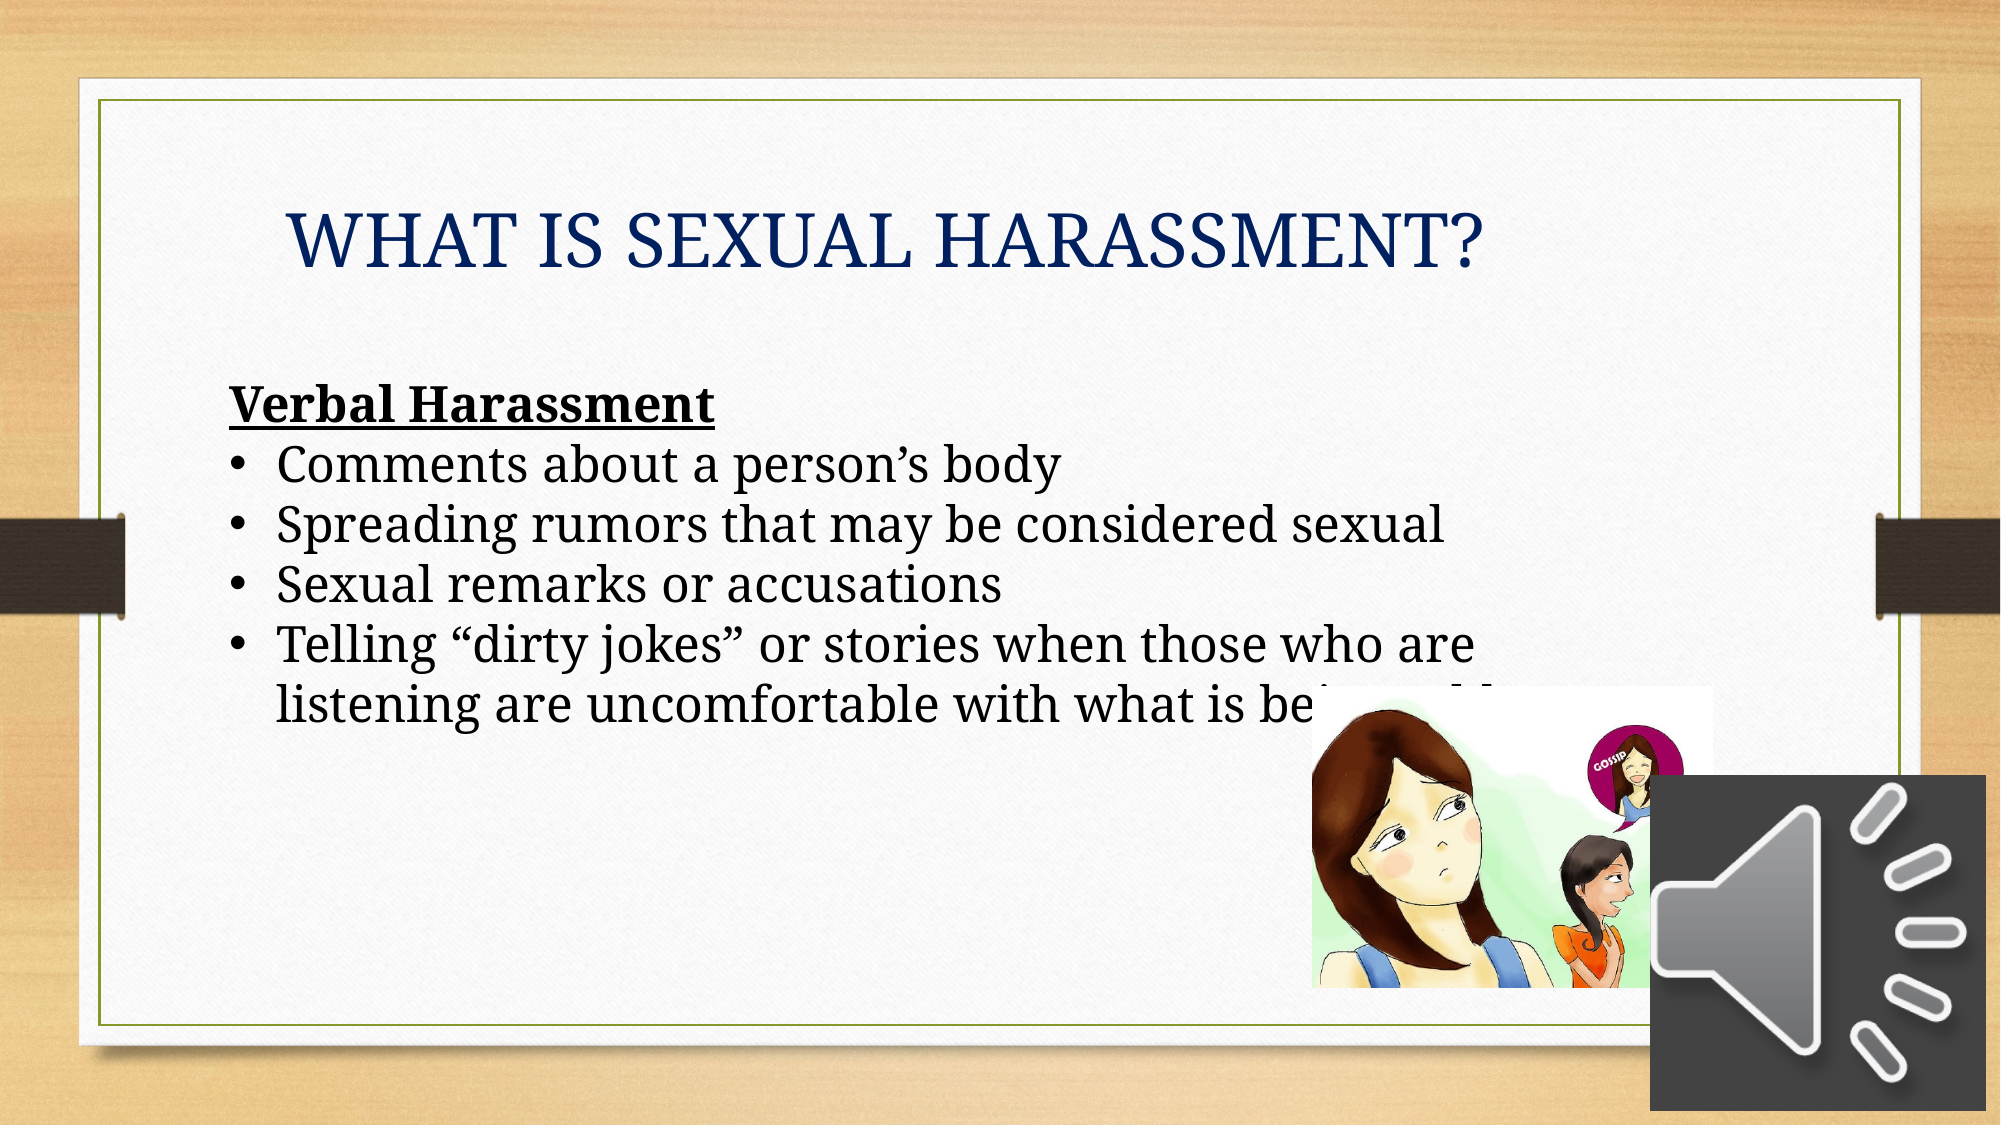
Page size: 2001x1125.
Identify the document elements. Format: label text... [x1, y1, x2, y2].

picture [0, 0, 2001, 1125]
text_box WHAT IS SEXUAL HARASSMENT? Verbal Harassment Comments about a person’s body Spreading rumors that may be considered sexual Sexual remarks or accusations Telling “dirty jokes” or stories when those who are listening are uncomfortable with what is being told [214, 94, 1577, 1125]
